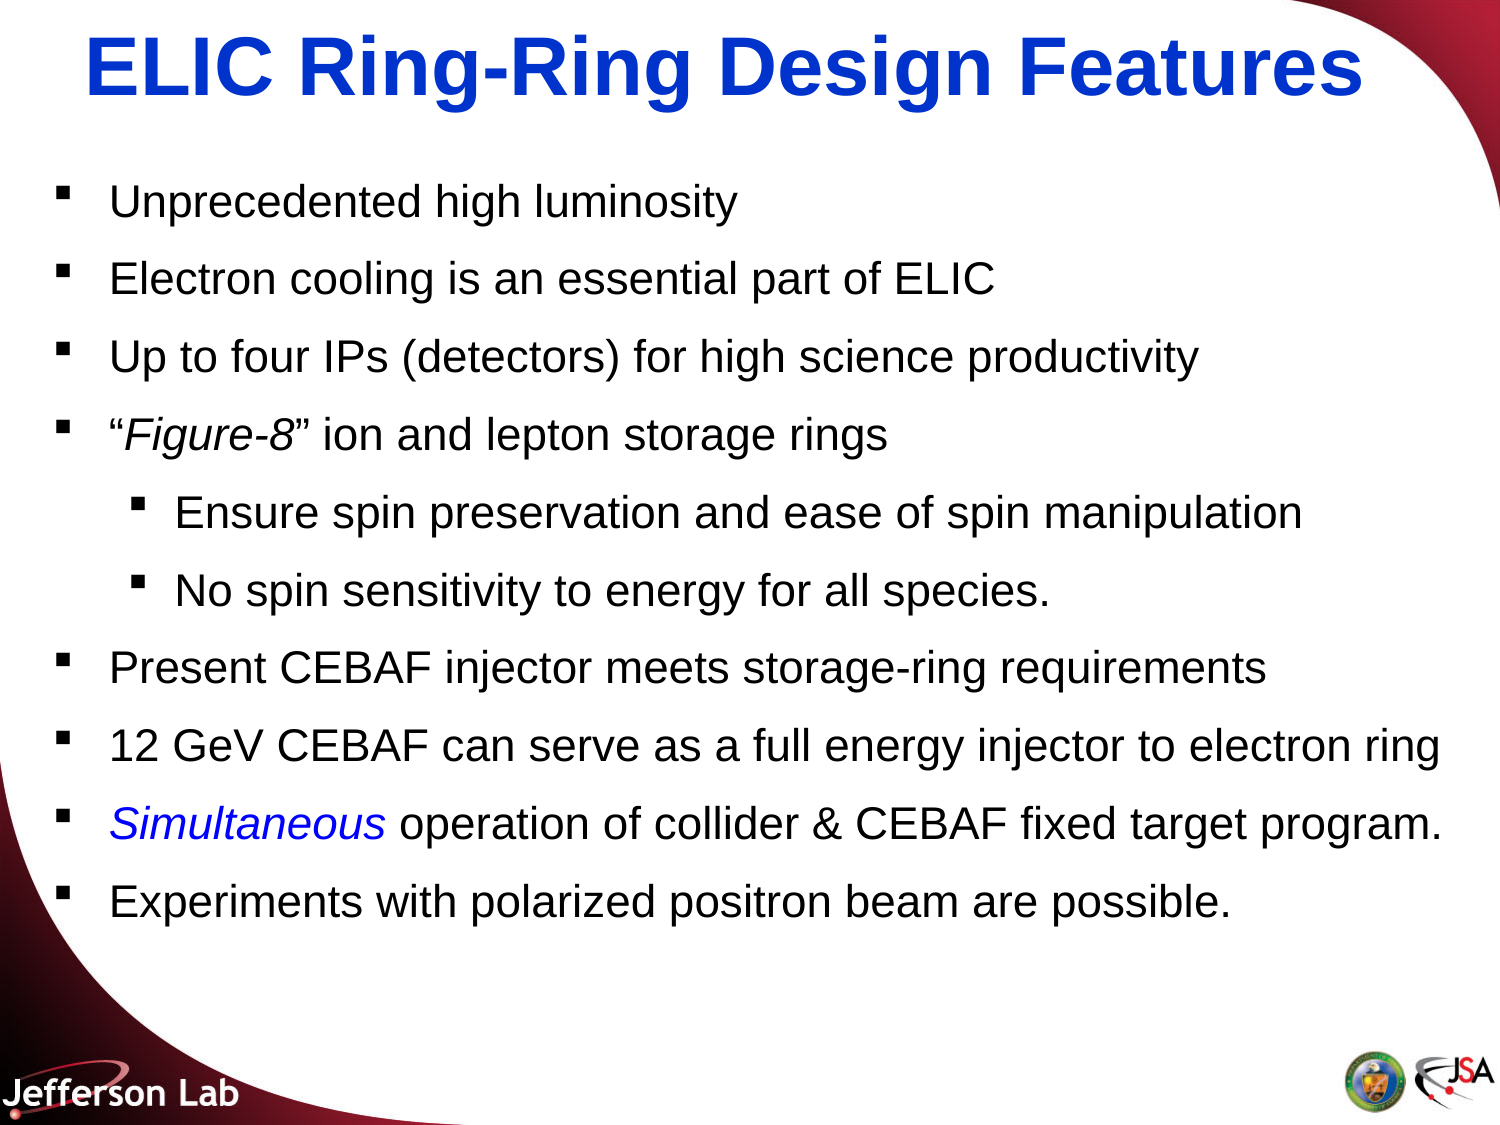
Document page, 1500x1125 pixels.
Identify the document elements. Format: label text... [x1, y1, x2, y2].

title ELIC Ring-Ring Design Features [37, 12, 1413, 113]
list Unprecedented high luminosity Electron cooling is an essential part of ELIC Up to four IPs (detectors) for high science productivity “Figure-8” ion and lepton storage rings Ensure spin preservation and ease of spin manipulation No spin sensitivity to energy for all species. Present CEBAF injector meets storage-ring requirements 12 GeV CEBAF can serve as a full energy injector to electron ring Simultaneous operation of collider & CEBAF fixed target program. Experiments with polarized positron beam are possible. [37, 149, 1476, 1013]
picture [0, 0, 1500, 1125]
